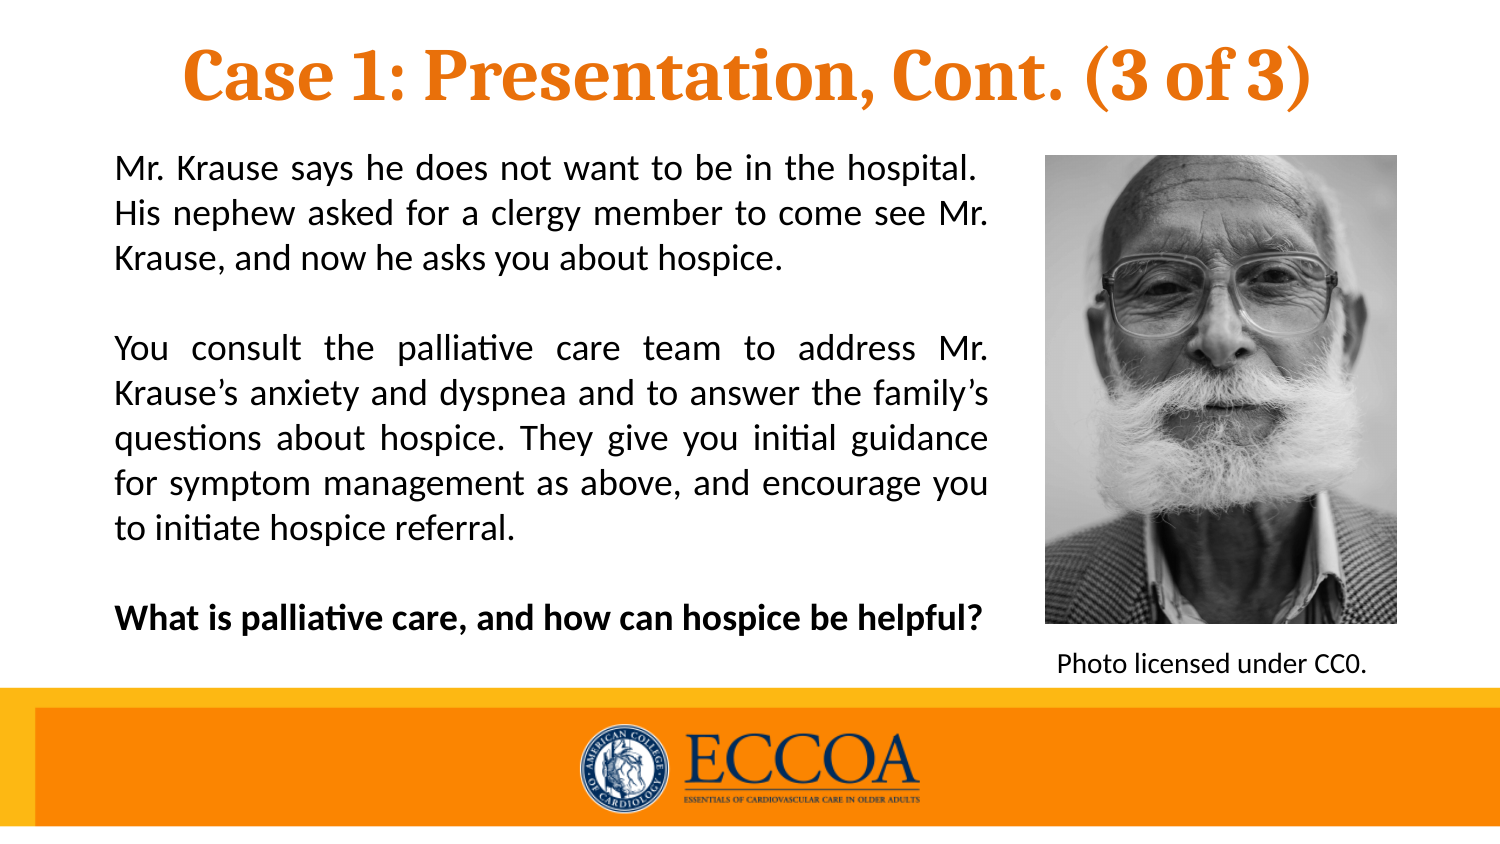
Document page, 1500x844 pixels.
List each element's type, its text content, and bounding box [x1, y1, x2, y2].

text_box Mr. Krause says he does not want to be in the hospital. His nephew asked for a clergy member to come see Mr. Krause, and now he asks you about hospice. You consult the palliative care team to address Mr. Krause’s anxiety and dyspnea and to answer the family’s questions about hospice. They give you initial guidance for symptom management as above, and encourage you to initiate hospice referral. What is palliative care, and how can hospice be helpful? [103, 137, 1002, 644]
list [1045, 155, 1398, 625]
picture [0, 0, 1500, 844]
title Case 1: Presentation, Cont. (3 of 3) [75, 0, 1425, 141]
text_box Photo licensed under CC0. [1045, 638, 1382, 685]
